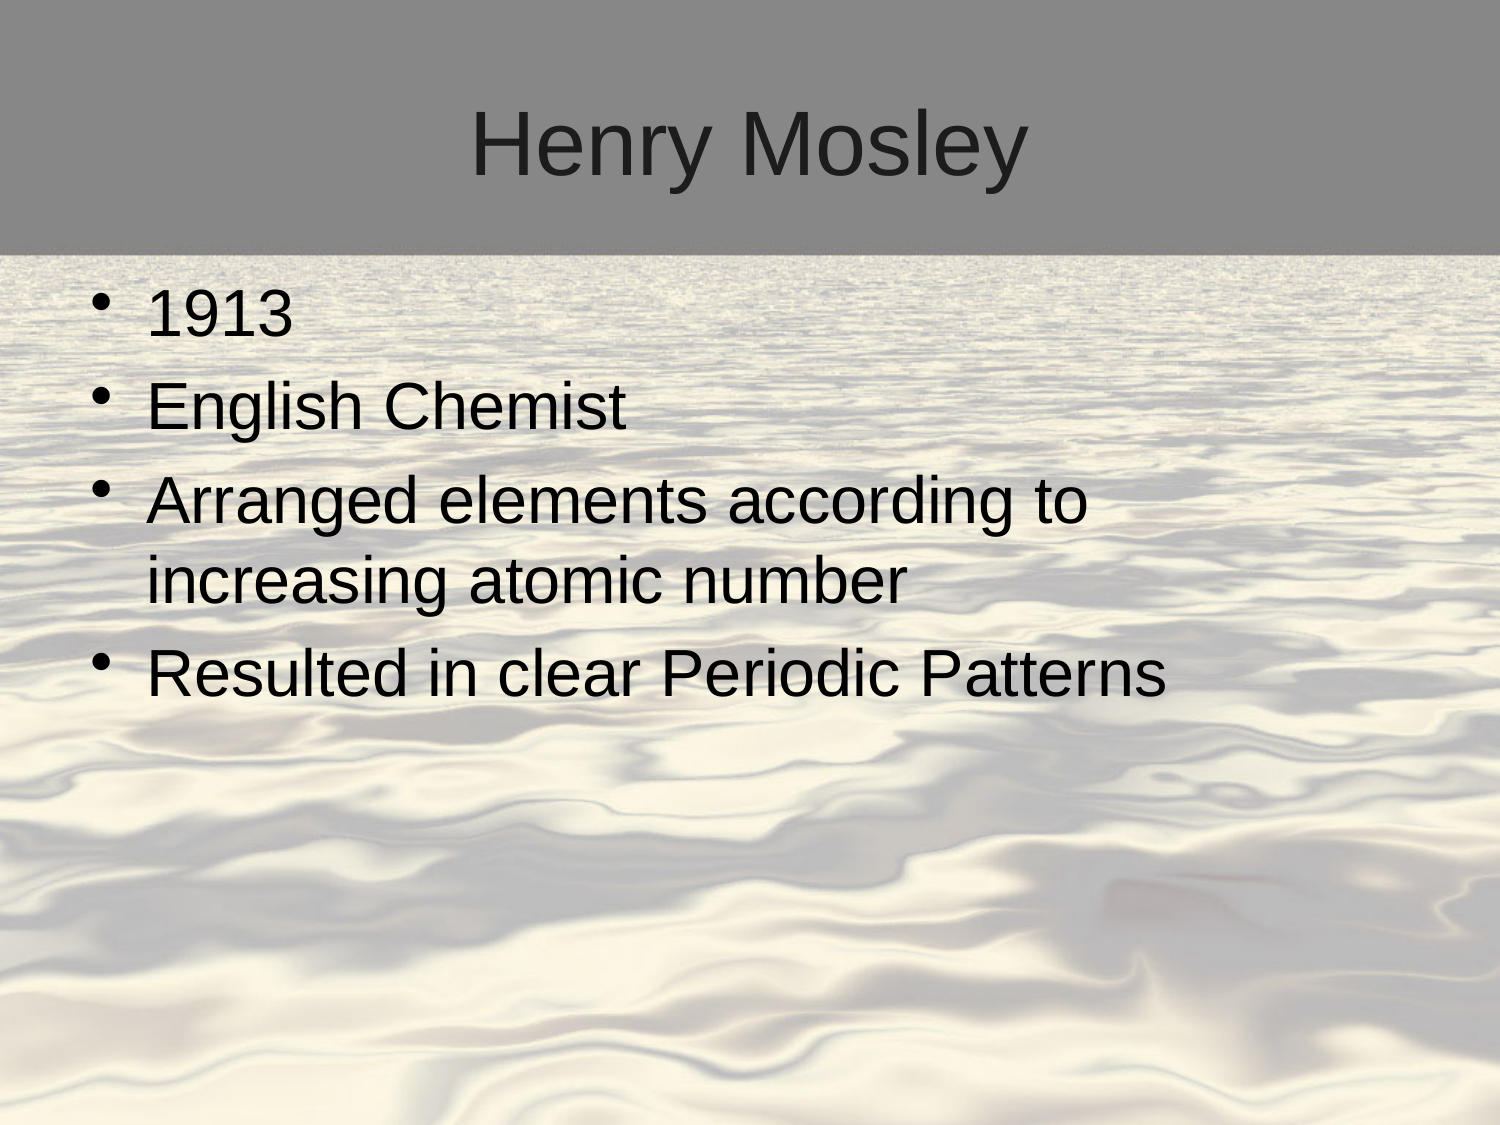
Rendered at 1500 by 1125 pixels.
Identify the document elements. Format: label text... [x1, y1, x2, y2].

list 1913 English Chemist Arranged elements according to increasing atomic number Resulted in clear Periodic Patterns [75, 262, 1425, 1005]
picture [0, 0, 1500, 1125]
title Henry Mosley [75, 45, 1425, 233]
